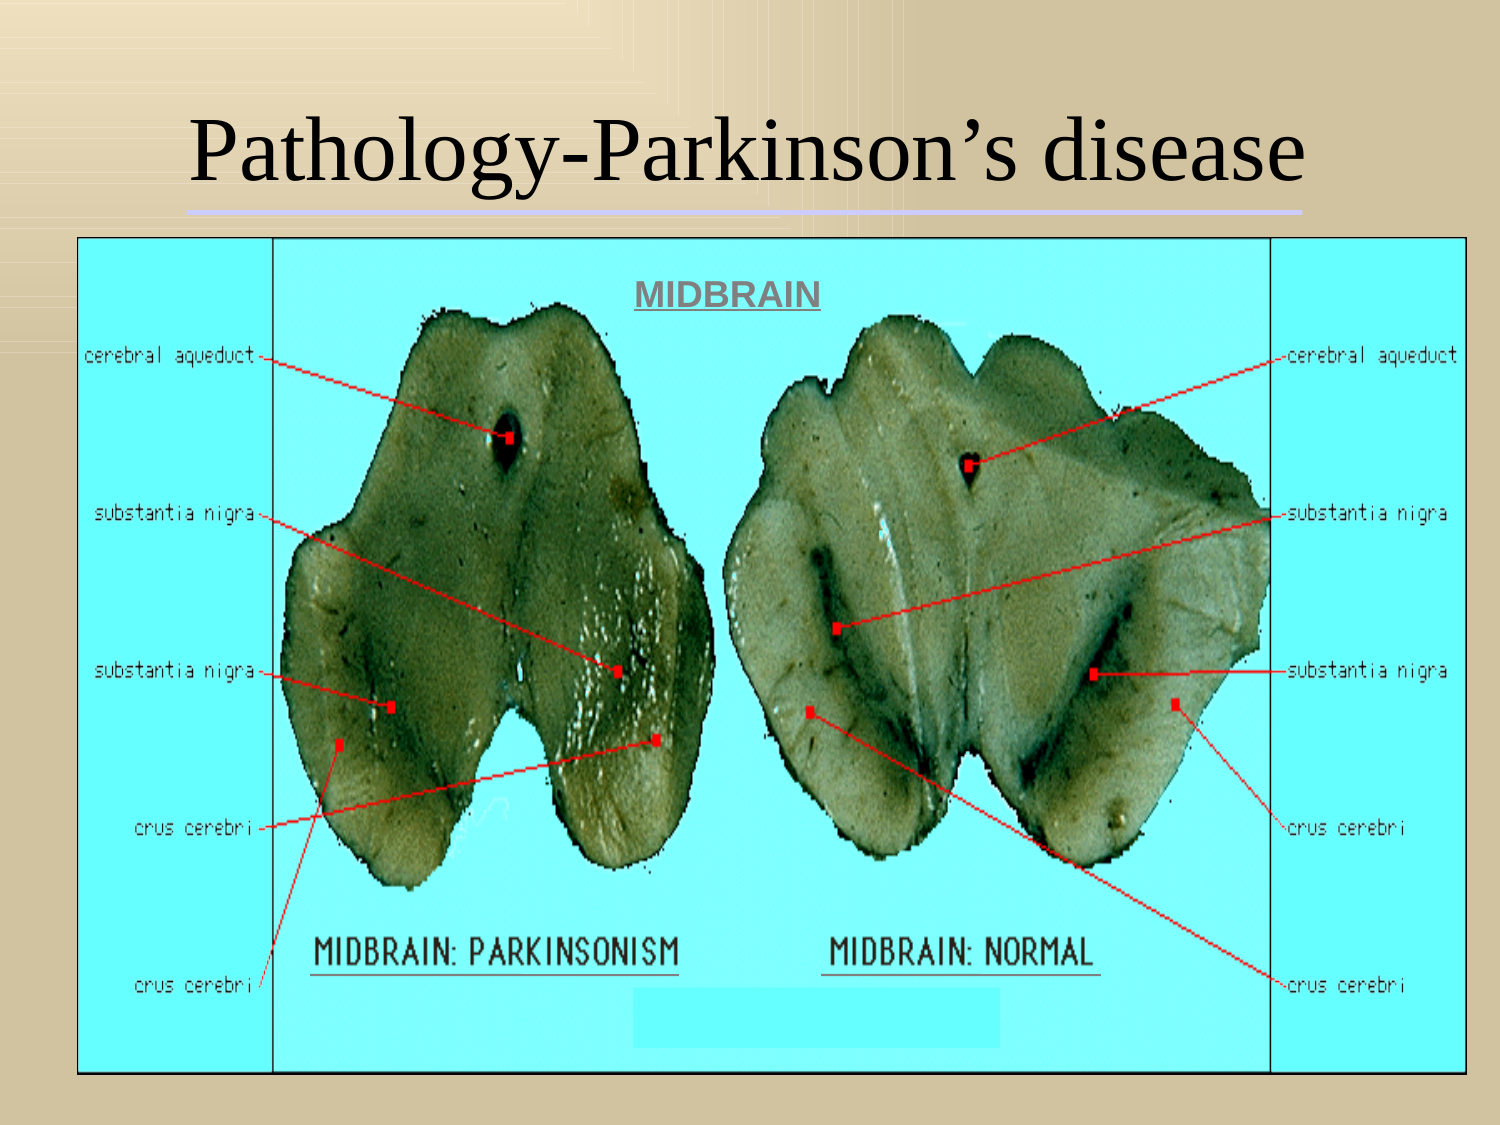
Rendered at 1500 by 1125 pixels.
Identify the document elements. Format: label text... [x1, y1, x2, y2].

picture [77, 237, 1467, 1076]
title Pathology-Parkinson’s disease [111, 50, 1387, 235]
